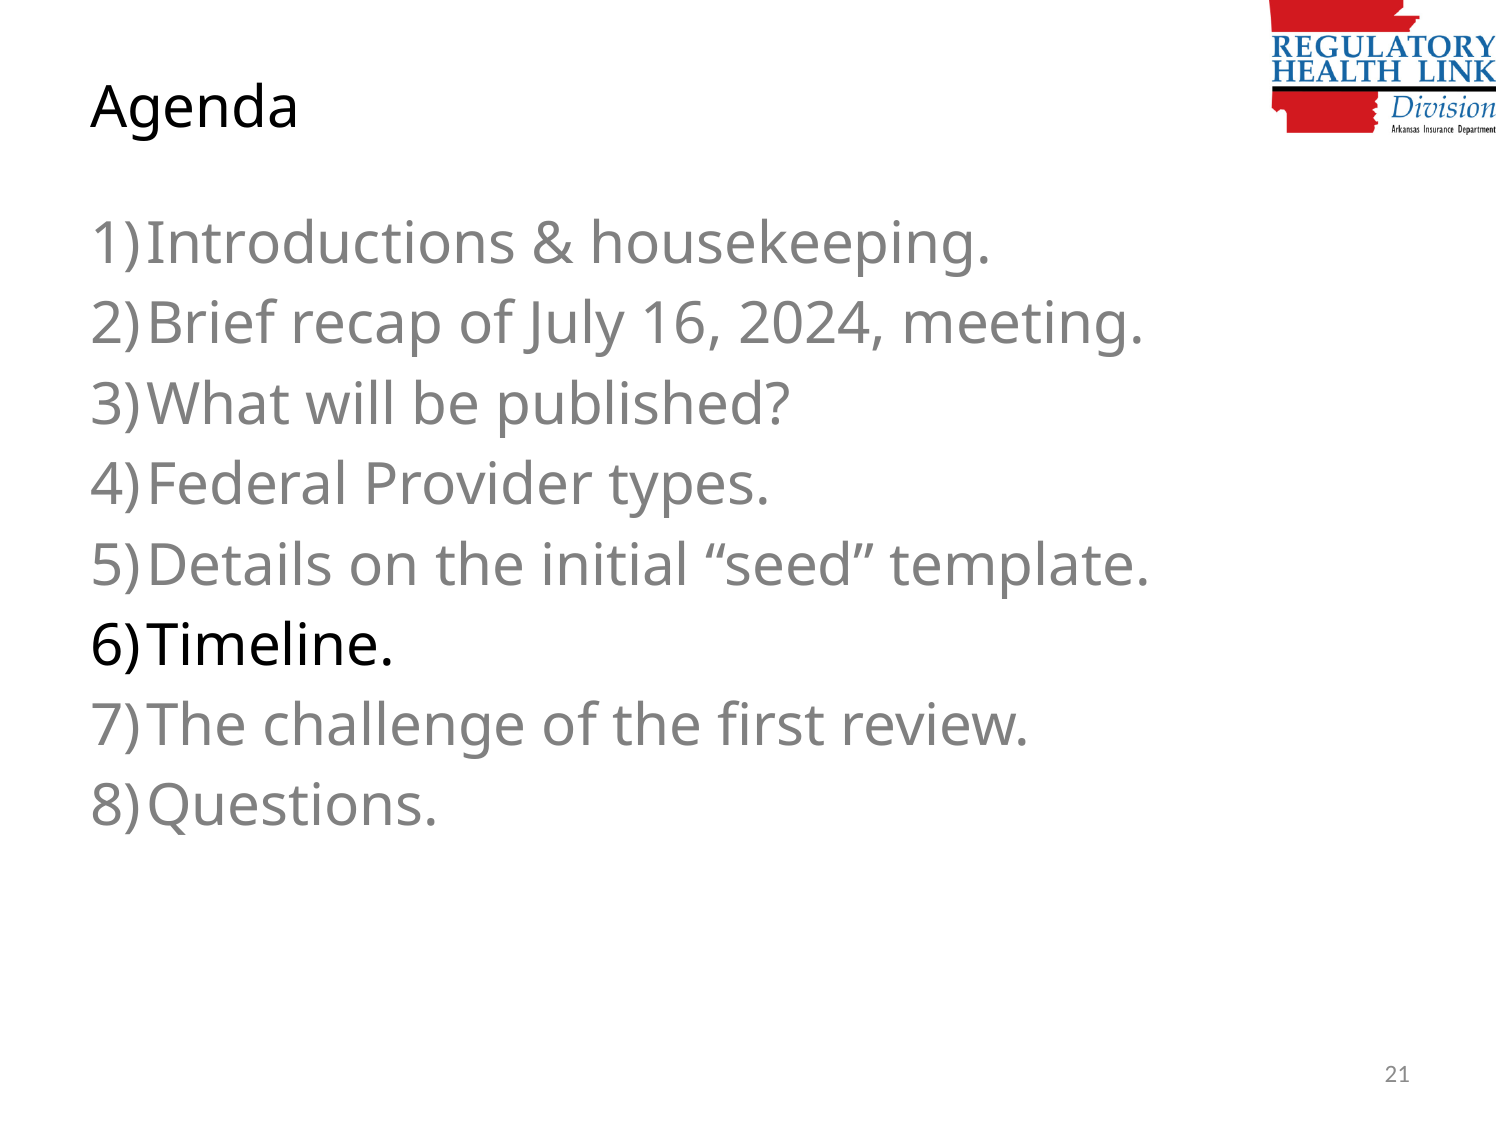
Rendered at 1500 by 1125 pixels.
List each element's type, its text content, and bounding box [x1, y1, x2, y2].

title Agenda [75, 45, 1200, 163]
picture [1269, 0, 1496, 135]
list Introductions & housekeeping. Brief recap of July 16, 2024, meeting. What will be published? Federal Provider types. Details on the initial “seed” template. Timeline. The challenge of the first review. Questions. [75, 187, 1425, 1005]
slide_number 21 [1074, 1042, 1425, 1103]
